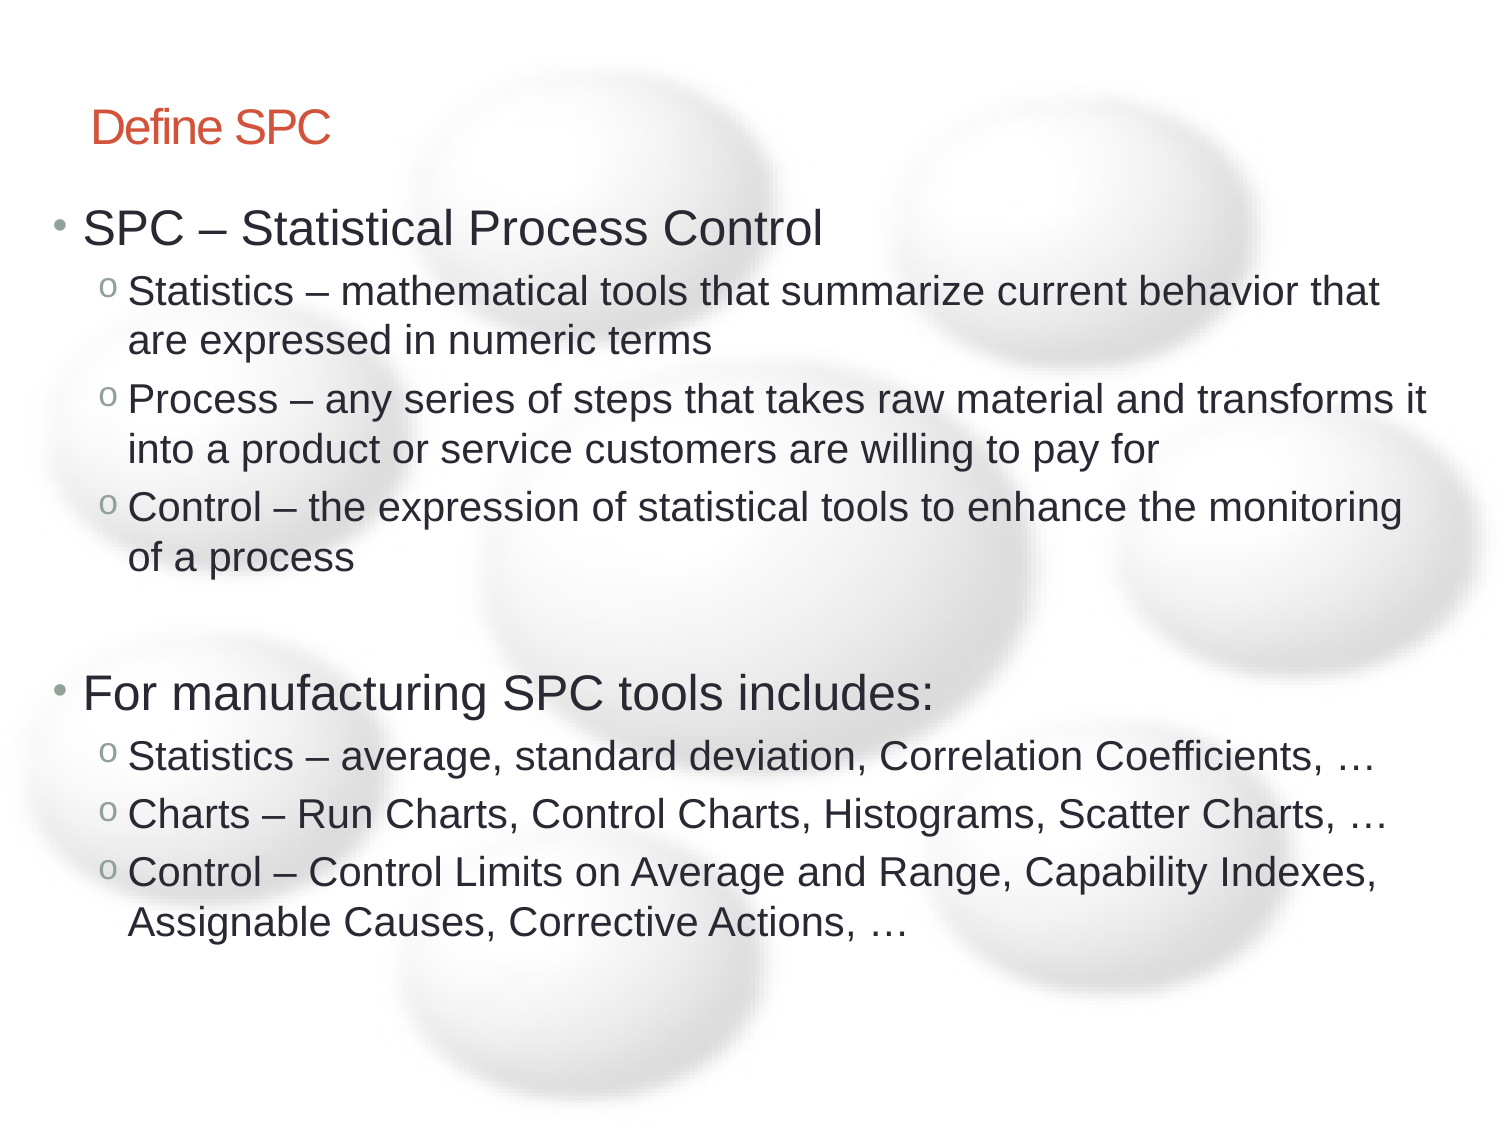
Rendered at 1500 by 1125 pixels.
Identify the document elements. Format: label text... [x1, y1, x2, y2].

title Define SPC [75, 87, 1425, 163]
list SPC – Statistical Process Control Statistics – mathematical tools that summarize current behavior that are expressed in numeric terms Process – any series of steps that takes raw material and transforms it into a product or service customers are willing to pay for Control – the expression of statistical tools to enhance the monitoring of a process For manufacturing SPC tools includes: Statistics – average, standard deviation, Correlation Coefficients, … Charts – Run Charts, Control Charts, Histograms, Scatter Charts, … Control – Control Limits on Average and Range, Capability Indexes, Assignable Causes, Corrective Actions, … [37, 187, 1450, 1063]
